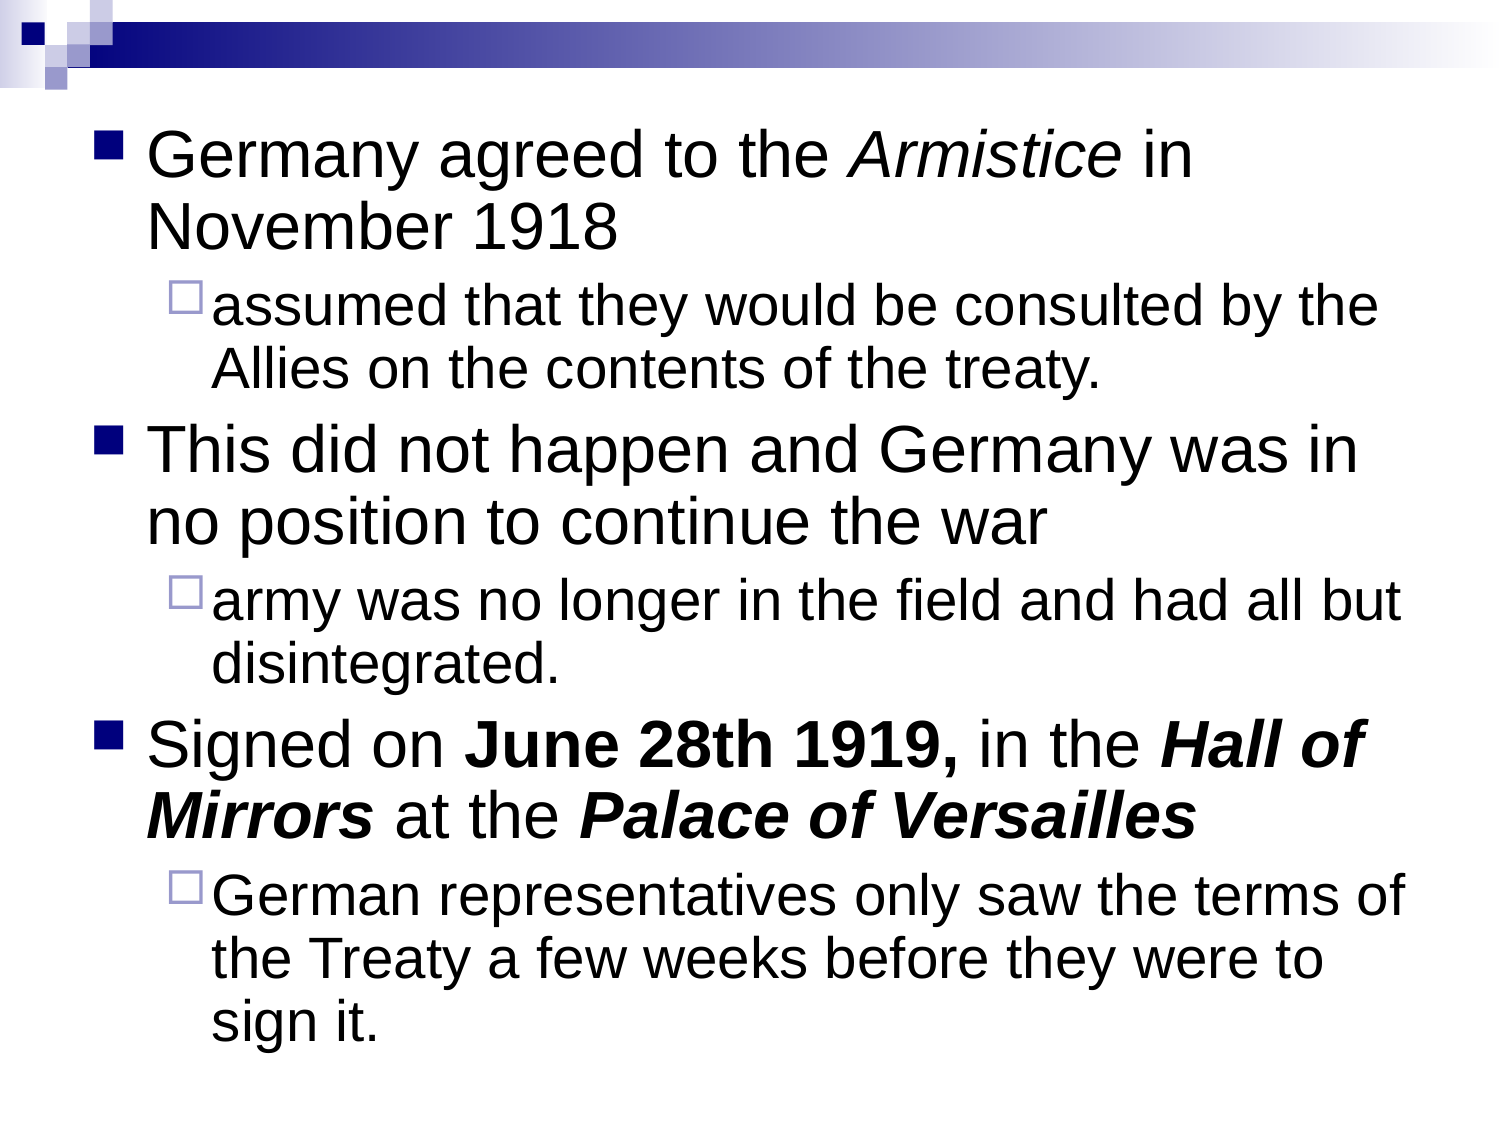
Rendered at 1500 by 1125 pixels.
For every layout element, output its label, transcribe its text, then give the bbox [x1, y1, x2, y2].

list Germany agreed to the Armistice in November 1918 assumed that they would be consulted by the Allies on the contents of the treaty. This did not happen and Germany was in no position to continue the war army was no longer in the field and had all but disintegrated. Signed on June 28th 1919, in the Hall of Mirrors at the Palace of Versailles German representatives only saw the terms of the Treaty a few weeks before they were to sign it. [74, 112, 1426, 1088]
